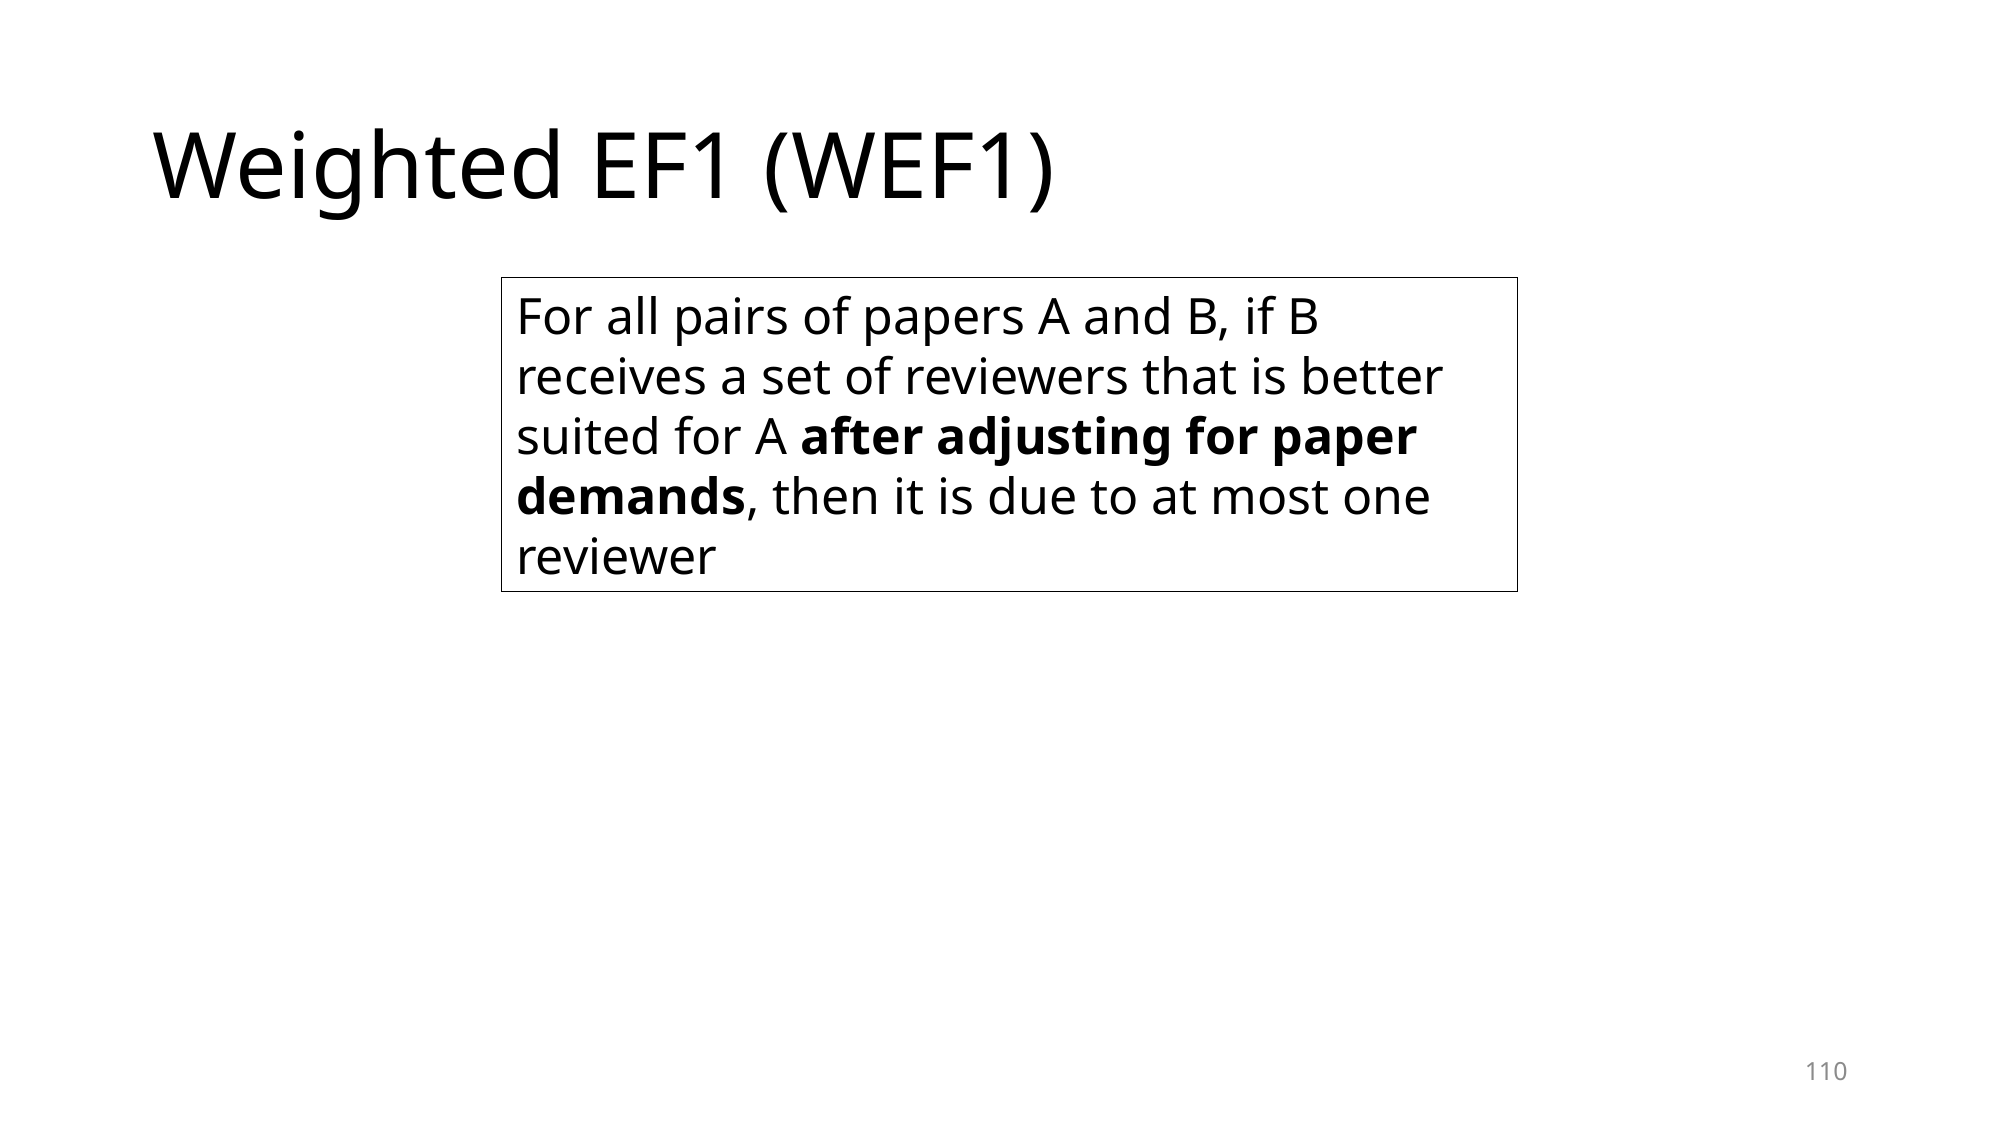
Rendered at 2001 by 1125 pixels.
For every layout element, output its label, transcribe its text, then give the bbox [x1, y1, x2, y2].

title Weighted EF1 (WEF1) [137, 59, 1863, 278]
slide_number 110 [1412, 1042, 1863, 1103]
text_box For all pairs of papers A and B, if B receives a set of reviewers that is better suited for A after adjusting for paper demands, then it is due to at most one reviewer [501, 277, 1518, 592]
